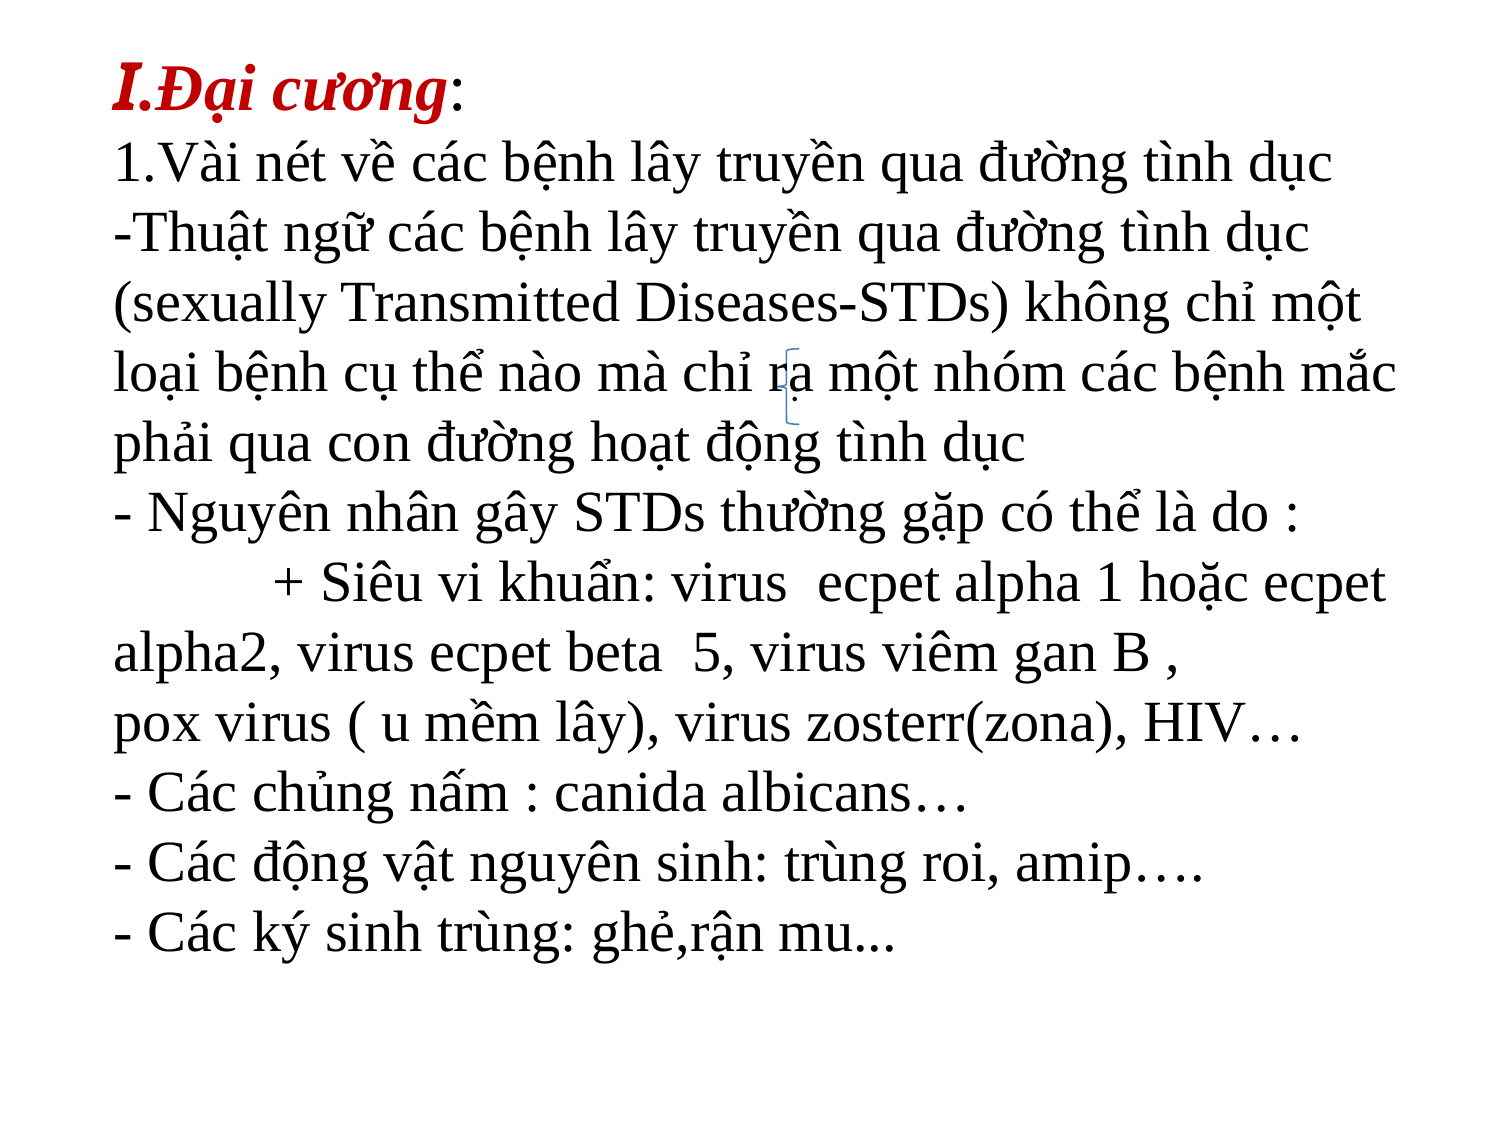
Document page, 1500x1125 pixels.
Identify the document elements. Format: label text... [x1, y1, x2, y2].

title I.Đại cương: 1.Vài nét về các bệnh lây truyền qua đường tình dục -Thuật ngữ các bệnh lây truyền qua đường tình dục (sexually Transmitted Diseases-STDs) không chỉ một loại bệnh cụ thể nào mà chỉ ra một nhóm các bệnh mắc phải qua con đường hoạt động tình dục - Nguyên nhân gây STDs thường gặp có thể là do : + Siêu vi khuẩn: virus ecpet alpha 1 hoặc ecpet alpha2, virus ecpet beta 5, virus viêm gan B , pox virus ( u mềm lây), virus zosterr(zona), HIV… - Các chủng nấm : canida albicans… - Các động vật nguyên sinh: trùng roi, amip…. - Các ký sinh trùng: ghẻ,rận mu... [98, 456, 1459, 551]
text_box . [772, 347, 800, 426]
